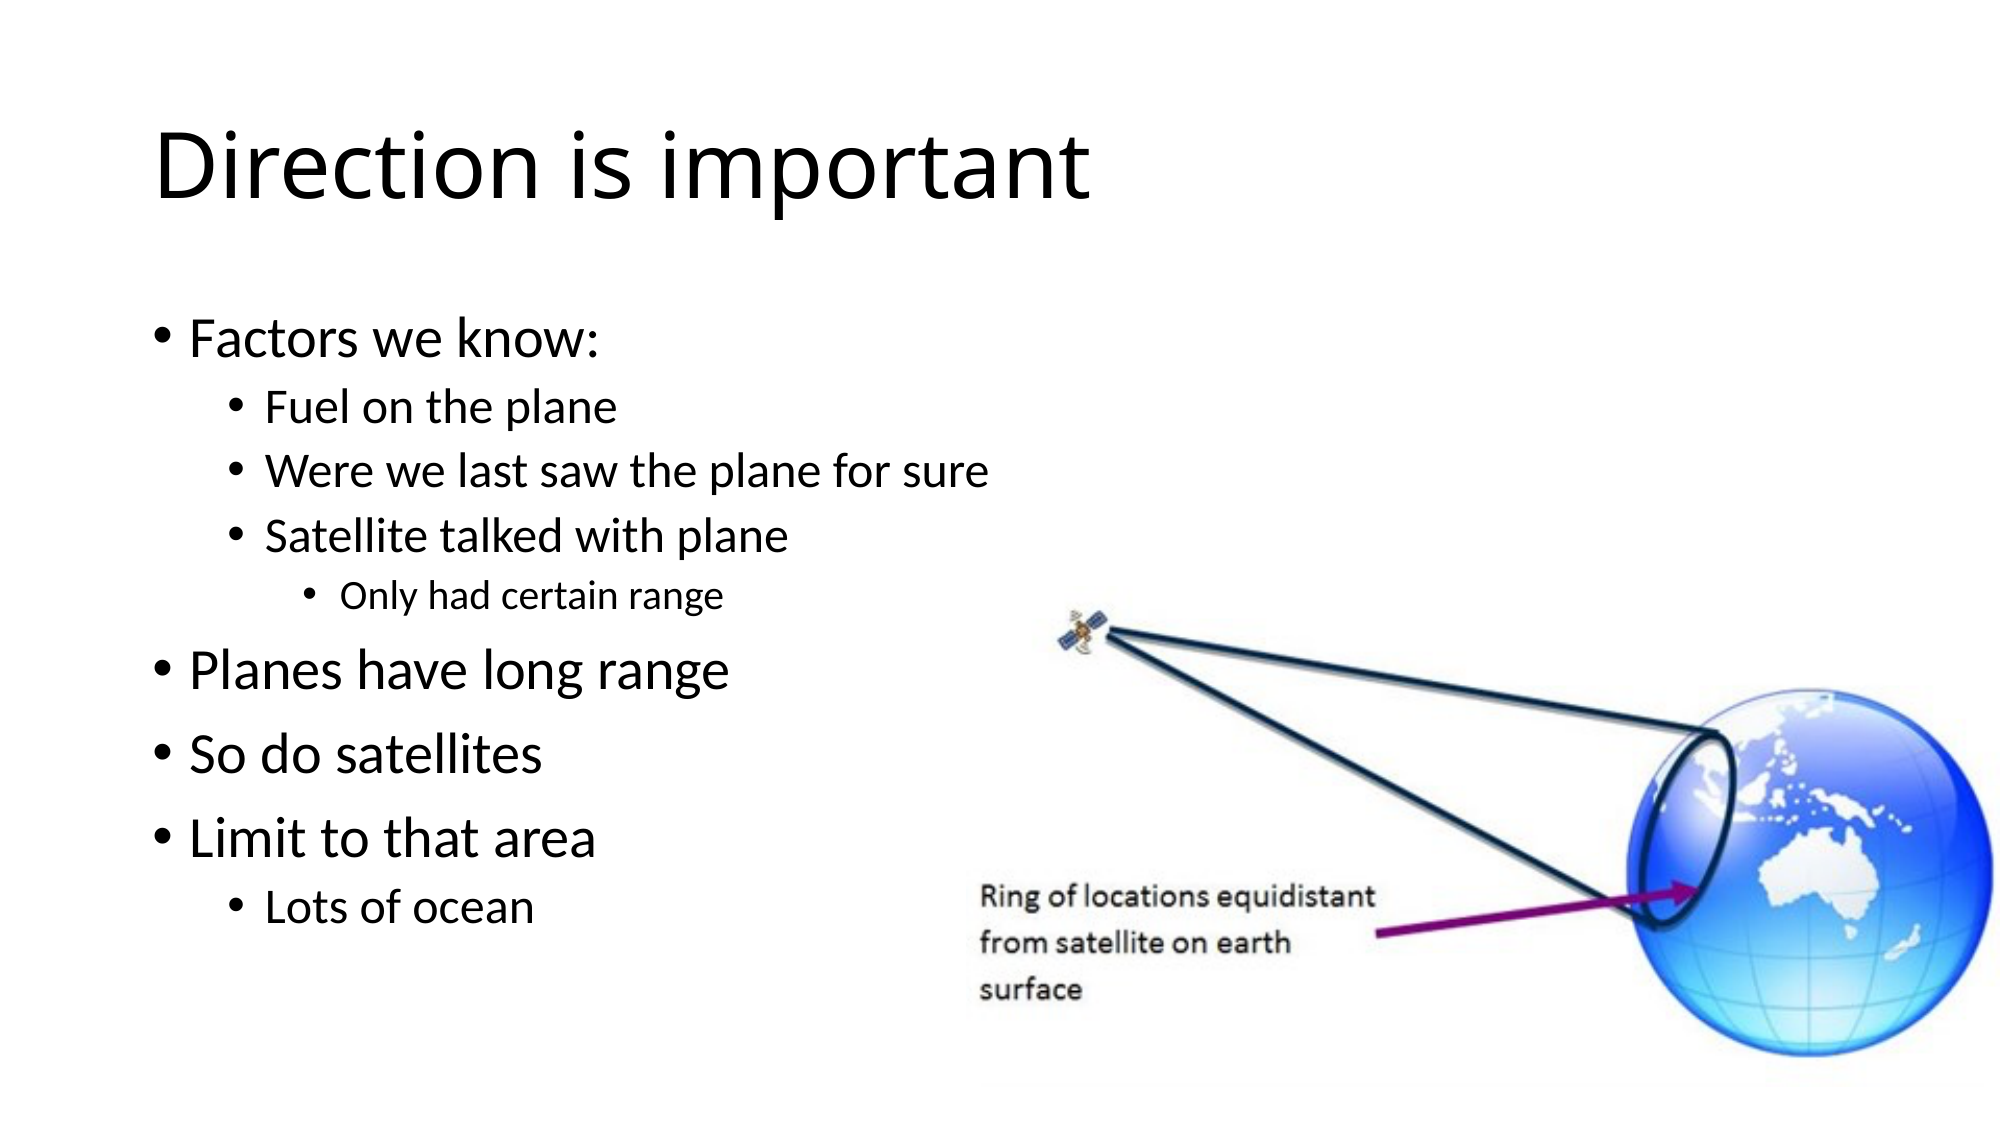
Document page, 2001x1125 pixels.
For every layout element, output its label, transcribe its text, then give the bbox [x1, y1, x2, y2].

picture [966, 586, 2000, 1087]
title Direction is important [137, 59, 1863, 278]
list Factors we know: Fuel on the plane Were we last saw the plane for sure Satellite talked with plane Only had certain range Planes have long range So do satellites Limit to that area Lots of ocean [137, 299, 1863, 1014]
